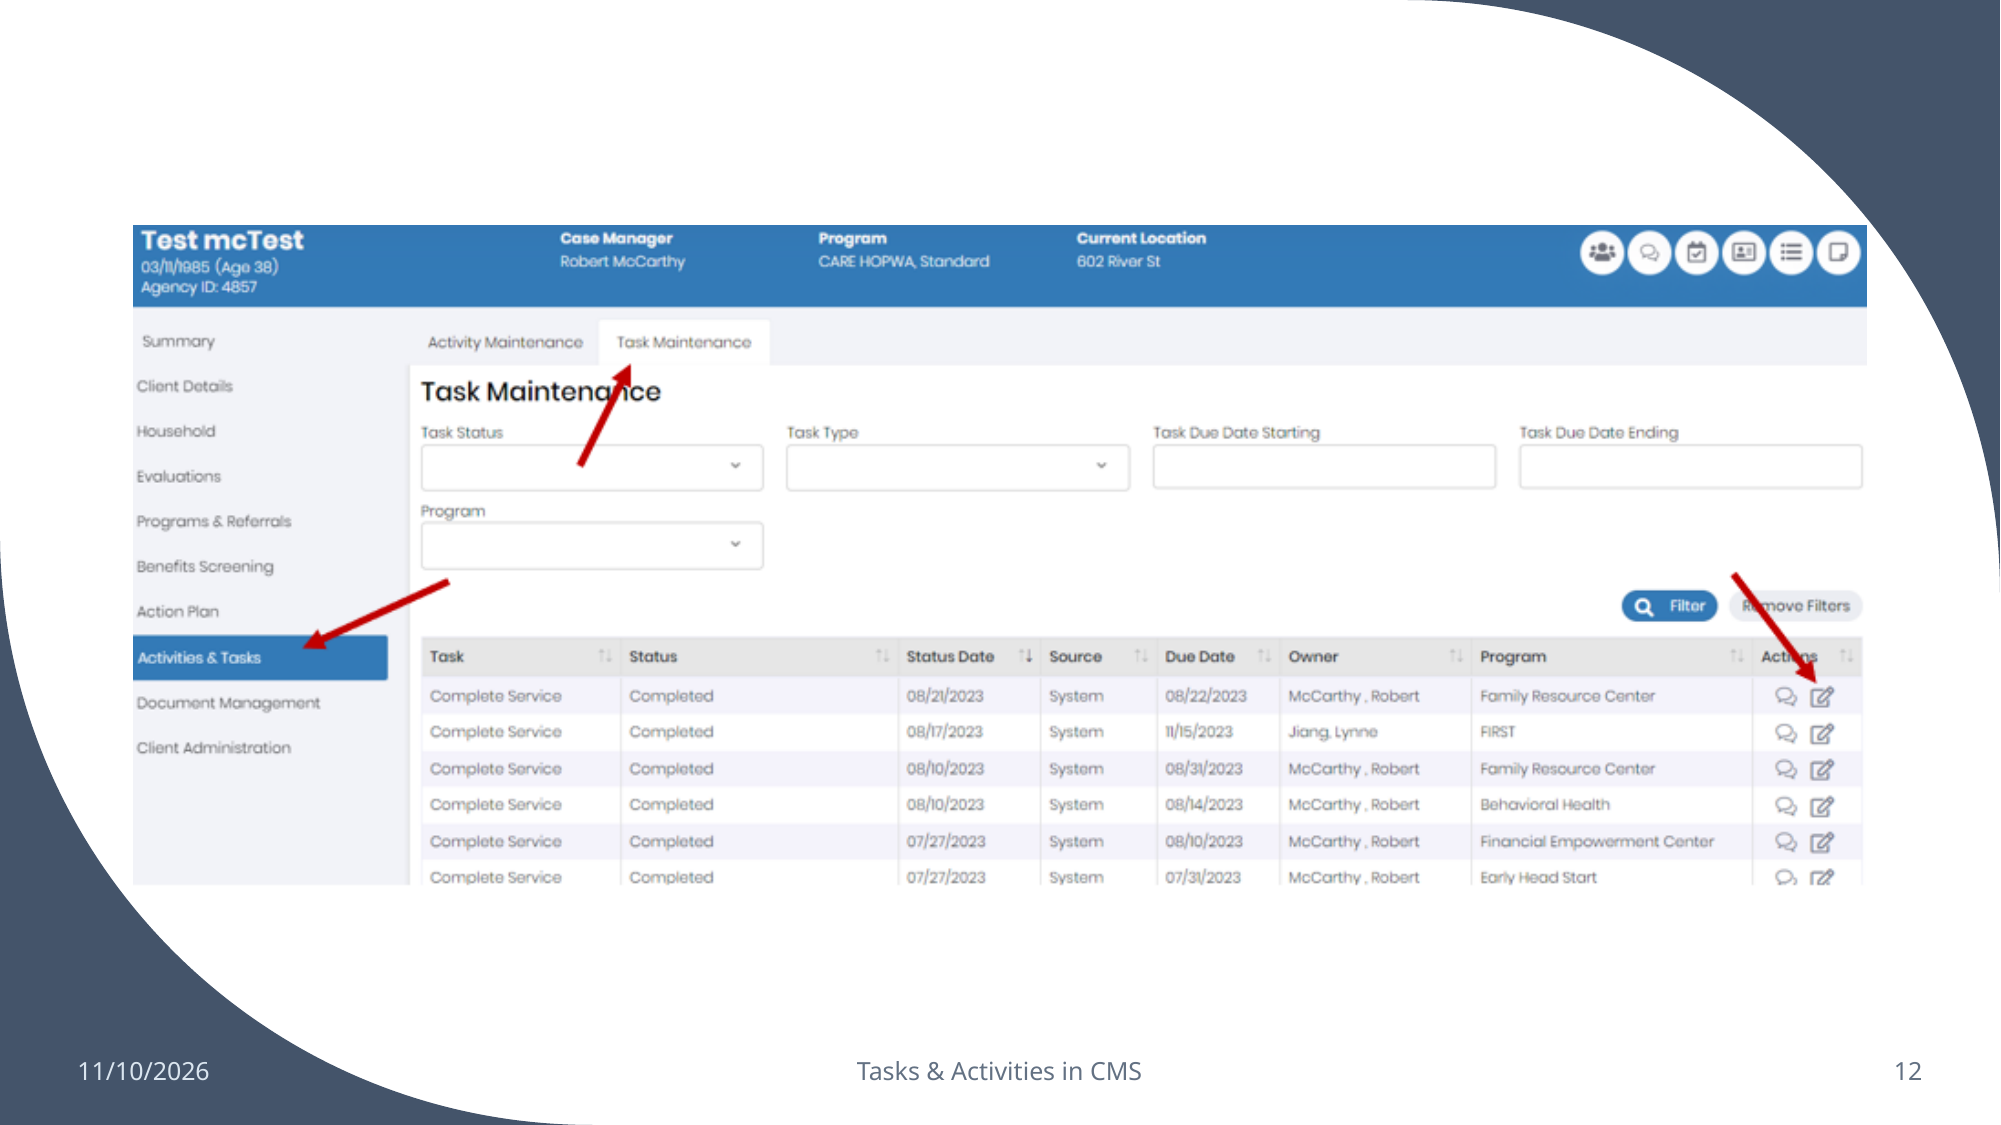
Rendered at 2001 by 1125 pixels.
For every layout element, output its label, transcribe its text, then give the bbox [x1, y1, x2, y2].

slide_number 12 [1665, 1042, 1938, 1103]
picture [133, 225, 1867, 900]
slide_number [62, 1042, 342, 1103]
footer Tasks & Activities in CMS [662, 1042, 1338, 1103]
